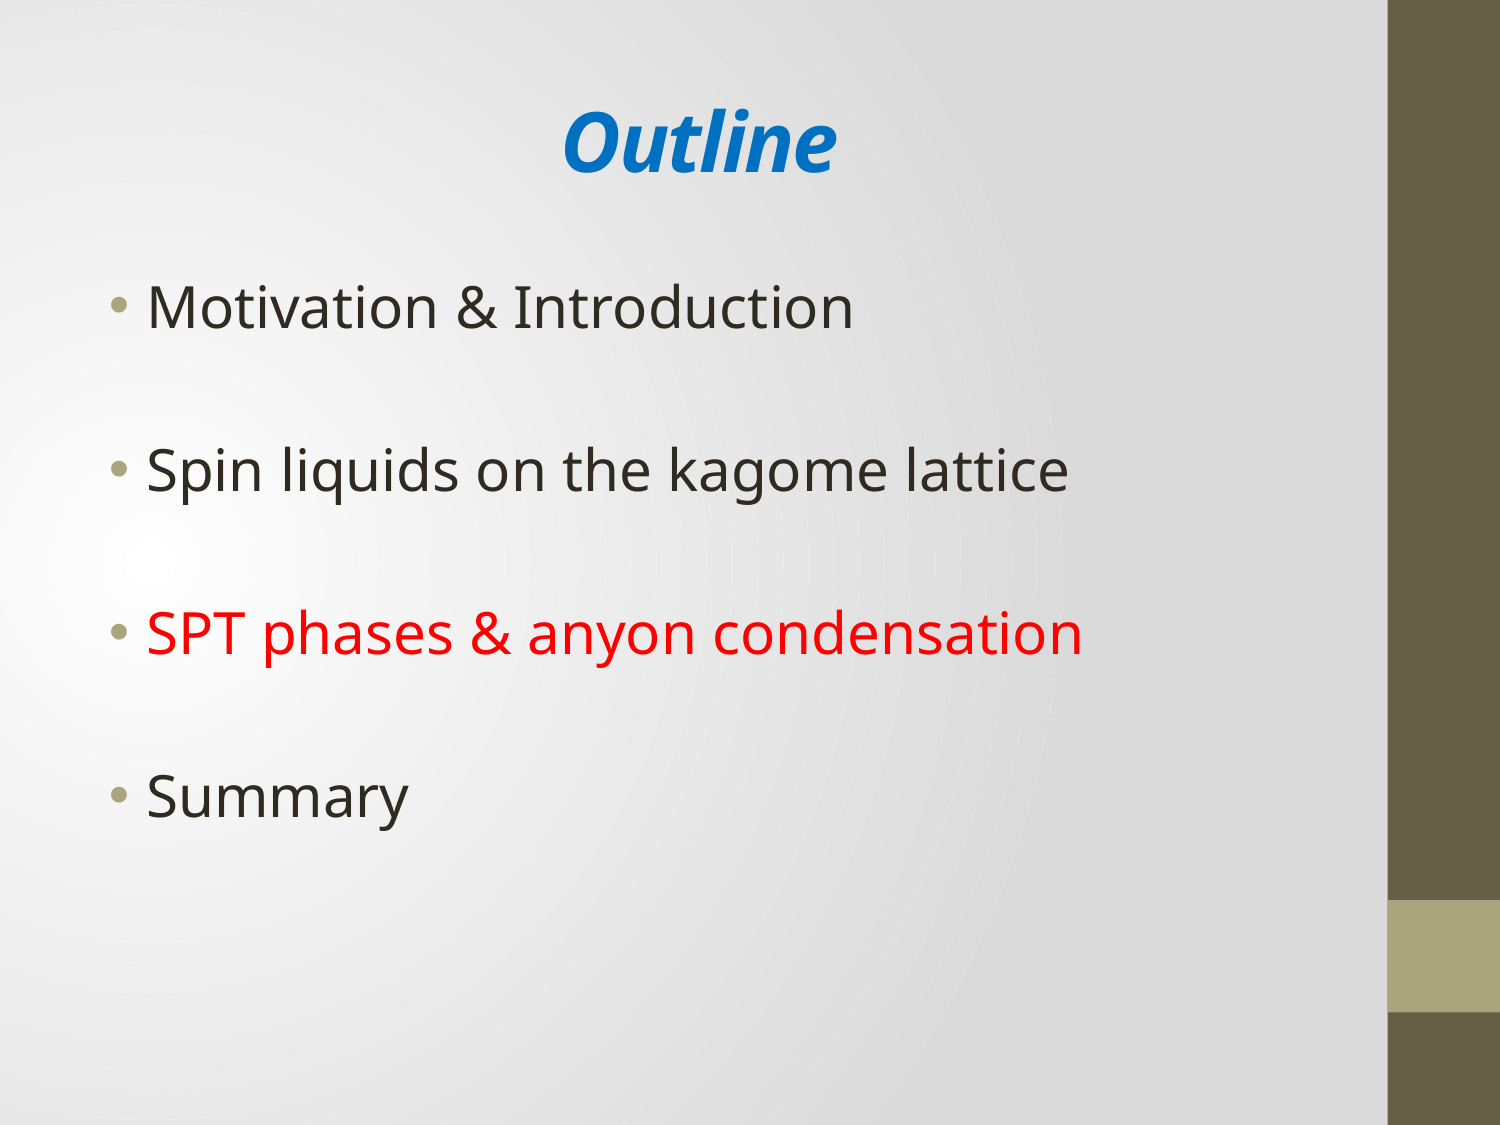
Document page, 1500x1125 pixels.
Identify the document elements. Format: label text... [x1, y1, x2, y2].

title Outline [75, 45, 1325, 233]
list Motivation & Introduction Spin liquids on the kagome lattice SPT phases & anyon condensation Summary [75, 262, 1325, 1050]
